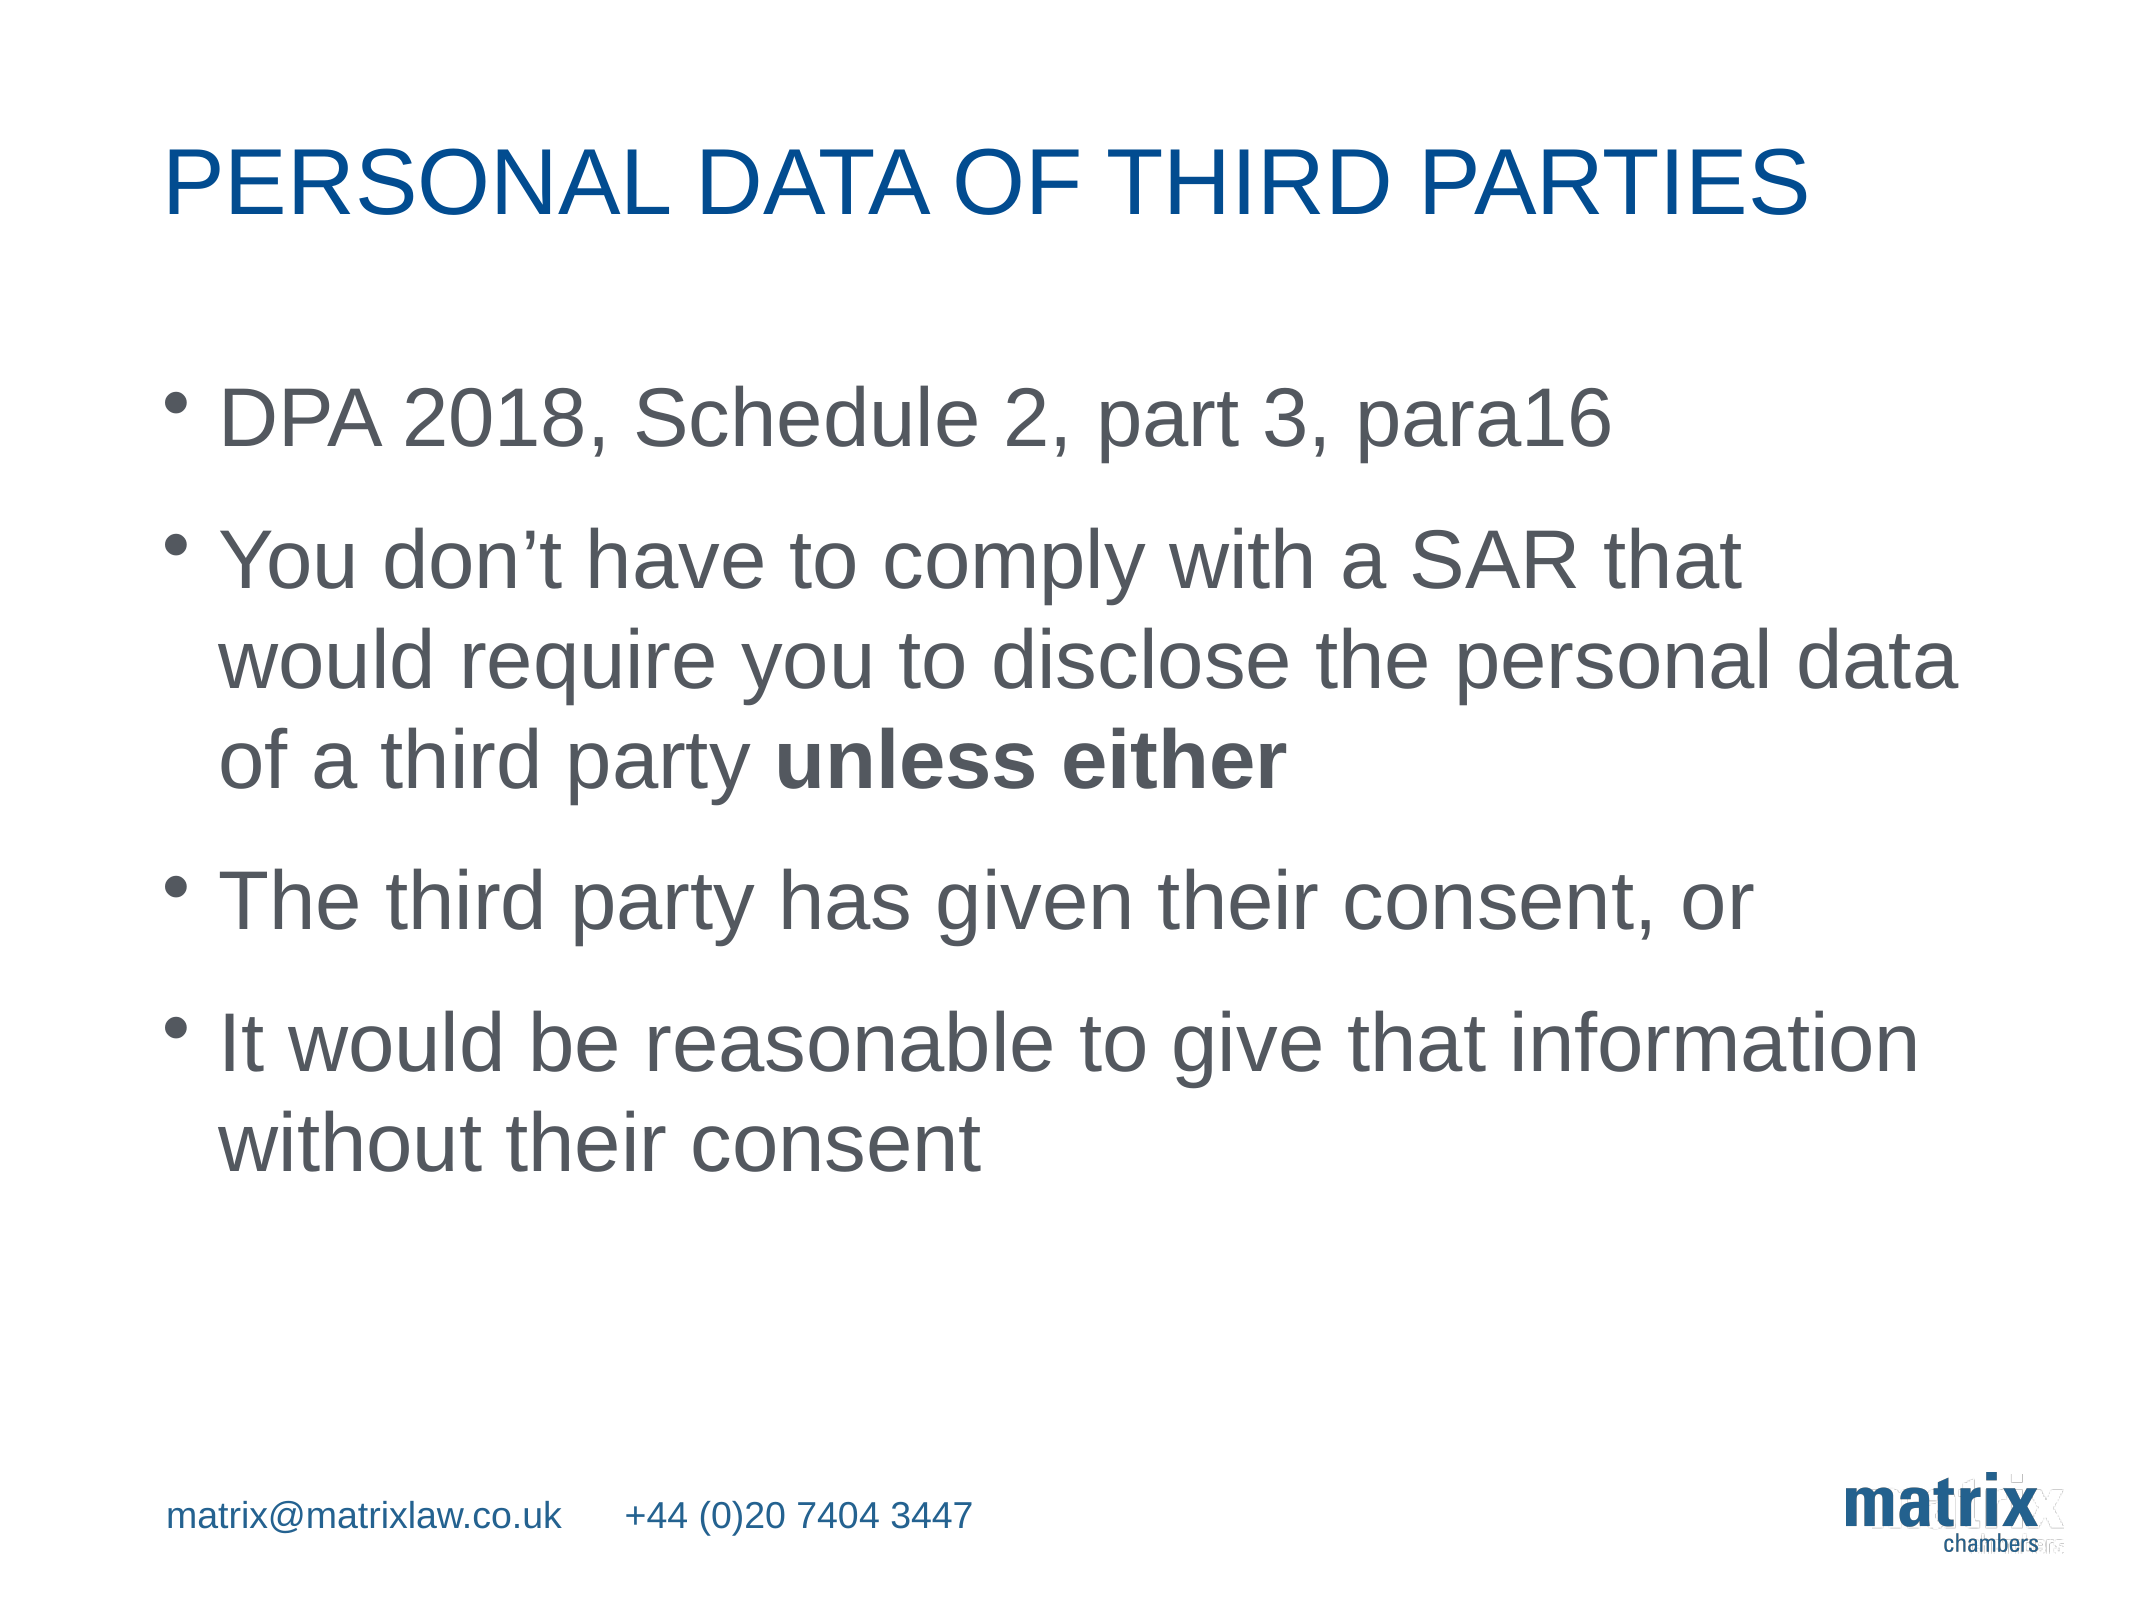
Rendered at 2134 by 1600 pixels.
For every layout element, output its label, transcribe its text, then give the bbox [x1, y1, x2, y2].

picture [1846, 1472, 2064, 1554]
list DPA 2018, Schedule 2, part 3, para16 You don’t have to comply with a SAR that would require you to disclose the personal data of a third party unless either The third party has given their consent, or It would be reasonable to give that information without their consent [153, 354, 1975, 1398]
title PERSONAL DATA of THIRD PARTIES [153, 111, 2132, 299]
